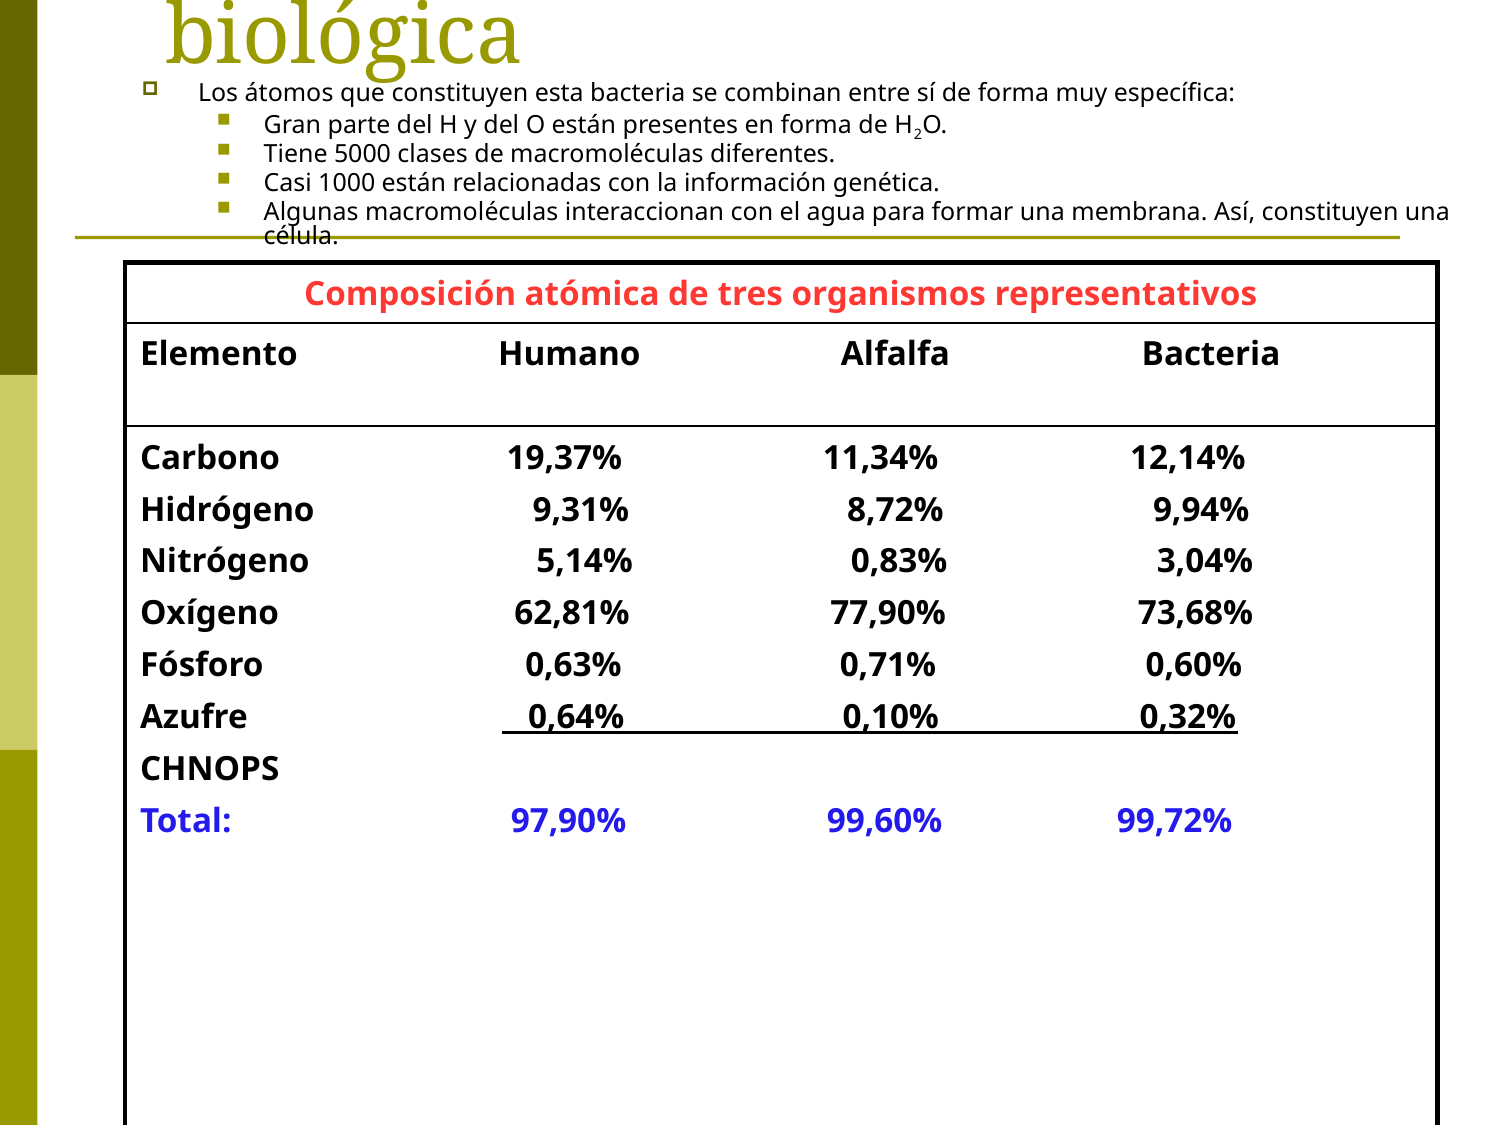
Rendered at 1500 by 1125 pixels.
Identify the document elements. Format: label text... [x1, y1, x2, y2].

table_header Composición atómica de tres organismos representativos [127, 265, 1435, 322]
list Los átomos que constituyen esta bacteria se combinan entre sí de forma muy específica: Gran parte del H y del O están presentes en forma de H2O. Tiene 5000 clases de macromoléculas diferentes. Casi 1000 están relacionadas con la información genética. Algunas macromoléculas interaccionan con el agua para formar una membrana. Así, constituyen una célula. [126, 74, 1500, 301]
table_cell Carbono 19,37% 11,34% 12,14% Hidrógeno 9,31% 8,72% 9,94% Nitrógeno 5,14% 0,83% 3,04% Oxígeno 62,81% 77,90% 73,68% Fósforo 0,63% 0,71% 0,60% Azufre 0,64% 0,10% 0,32% CHNOPS Total: 97,90% 99,60% 99,72% [127, 427, 1435, 1125]
table_cell Elemento Humano Alfalfa Bacteria [127, 324, 1435, 425]
title Niveles de organización biológica [149, 0, 1426, 74]
